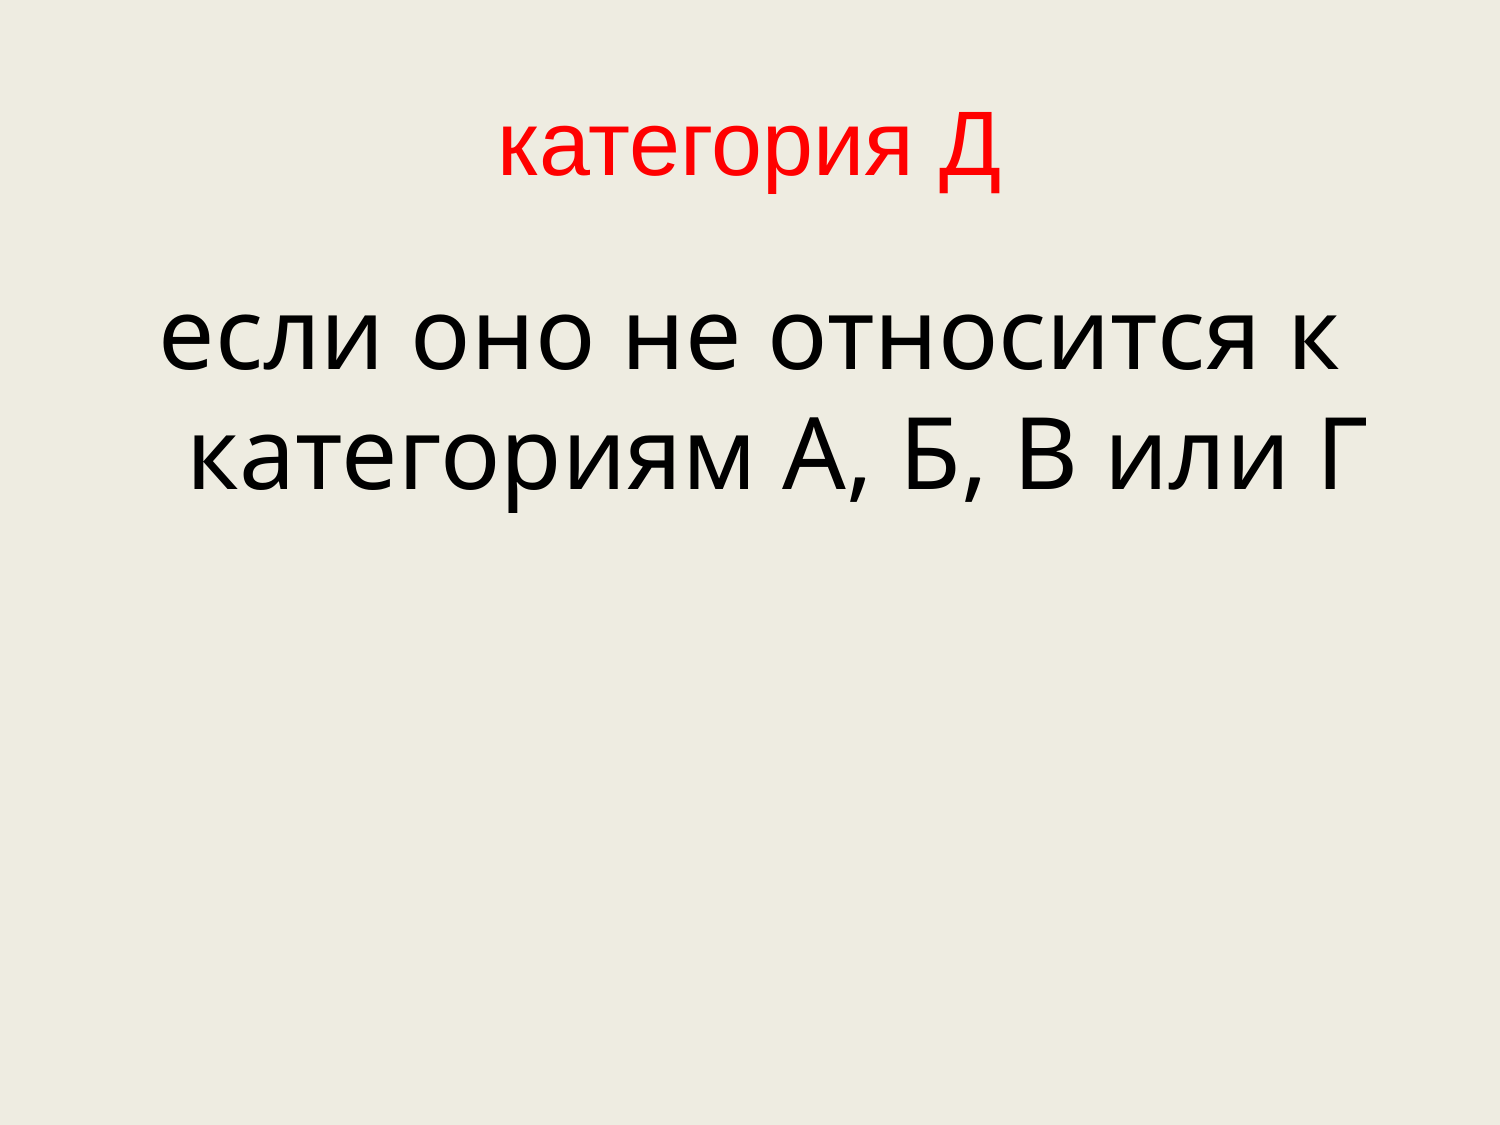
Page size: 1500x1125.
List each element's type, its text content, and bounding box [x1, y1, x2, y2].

title категория Д [75, 45, 1425, 233]
list если оно не относится к категориям А, Б, В или Г [75, 262, 1425, 1005]
